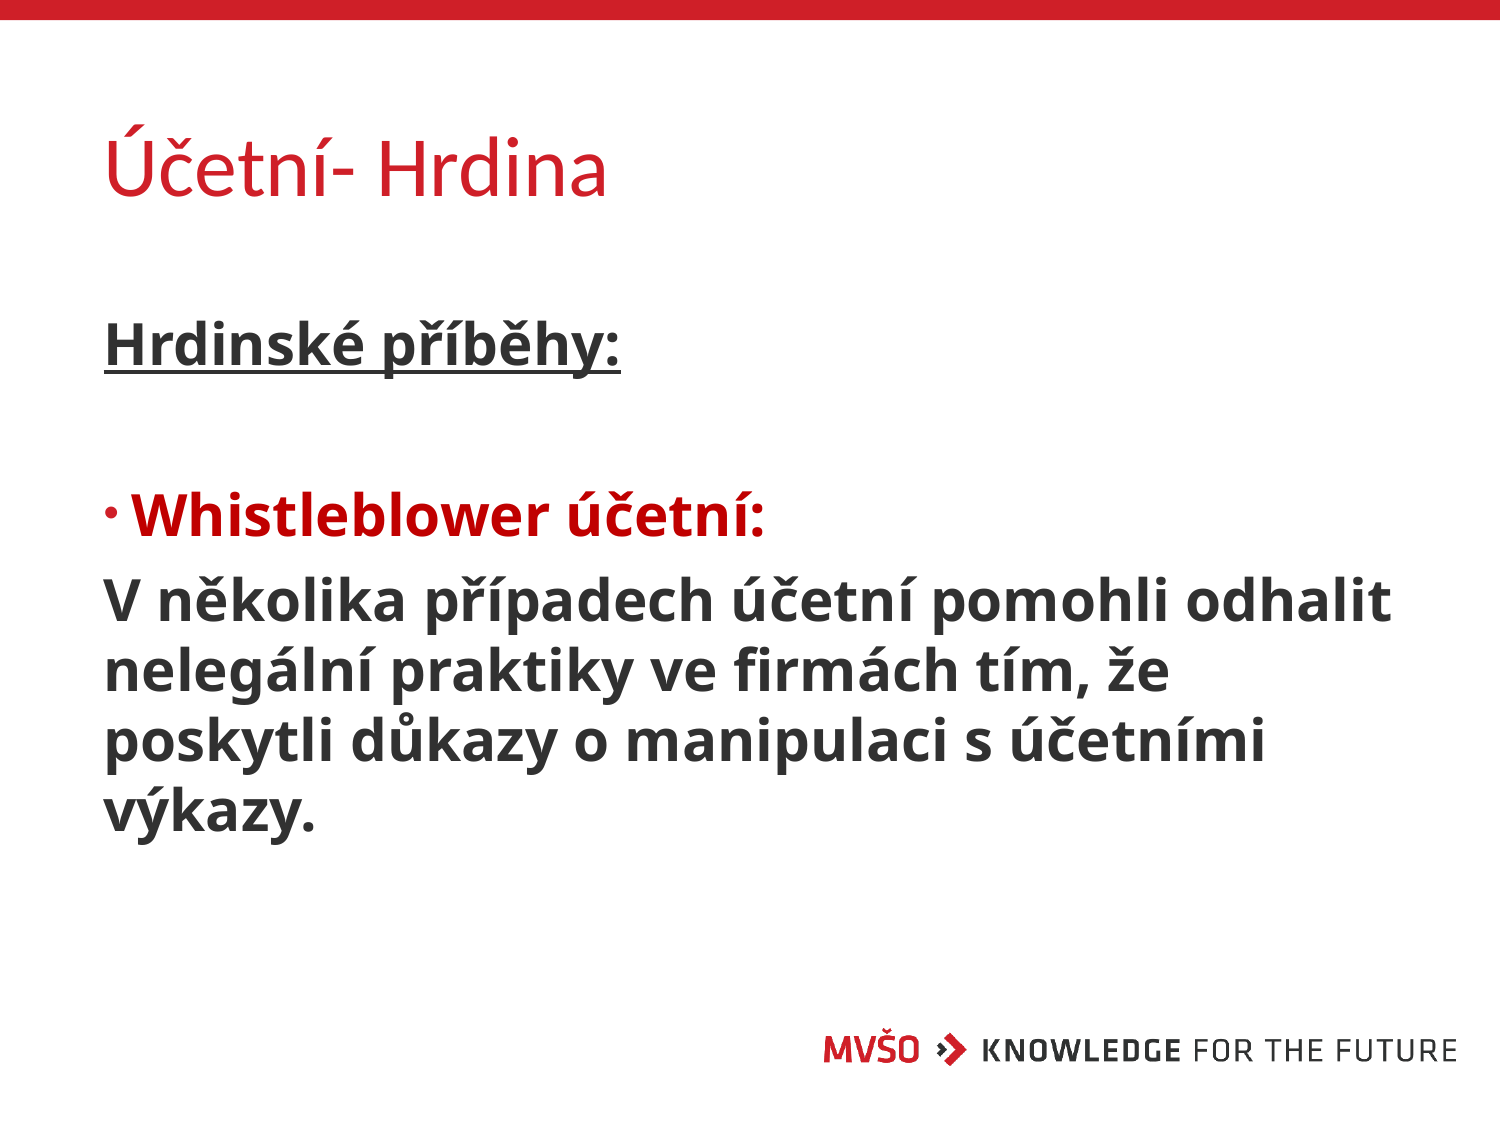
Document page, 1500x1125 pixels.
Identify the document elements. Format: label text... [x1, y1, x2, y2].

slide_number 11 [1412, 1042, 1500, 1103]
list Hrdinské příběhy: Whistleblower účetní: V několika případech účetní pomohli odhalit nelegální praktiky ve firmách tím, že poskytli důkazy o manipulaci s účetními výkazy. [88, 299, 1412, 969]
picture [824, 1028, 1456, 1066]
title Účetní- Hrdina [88, 59, 1412, 278]
